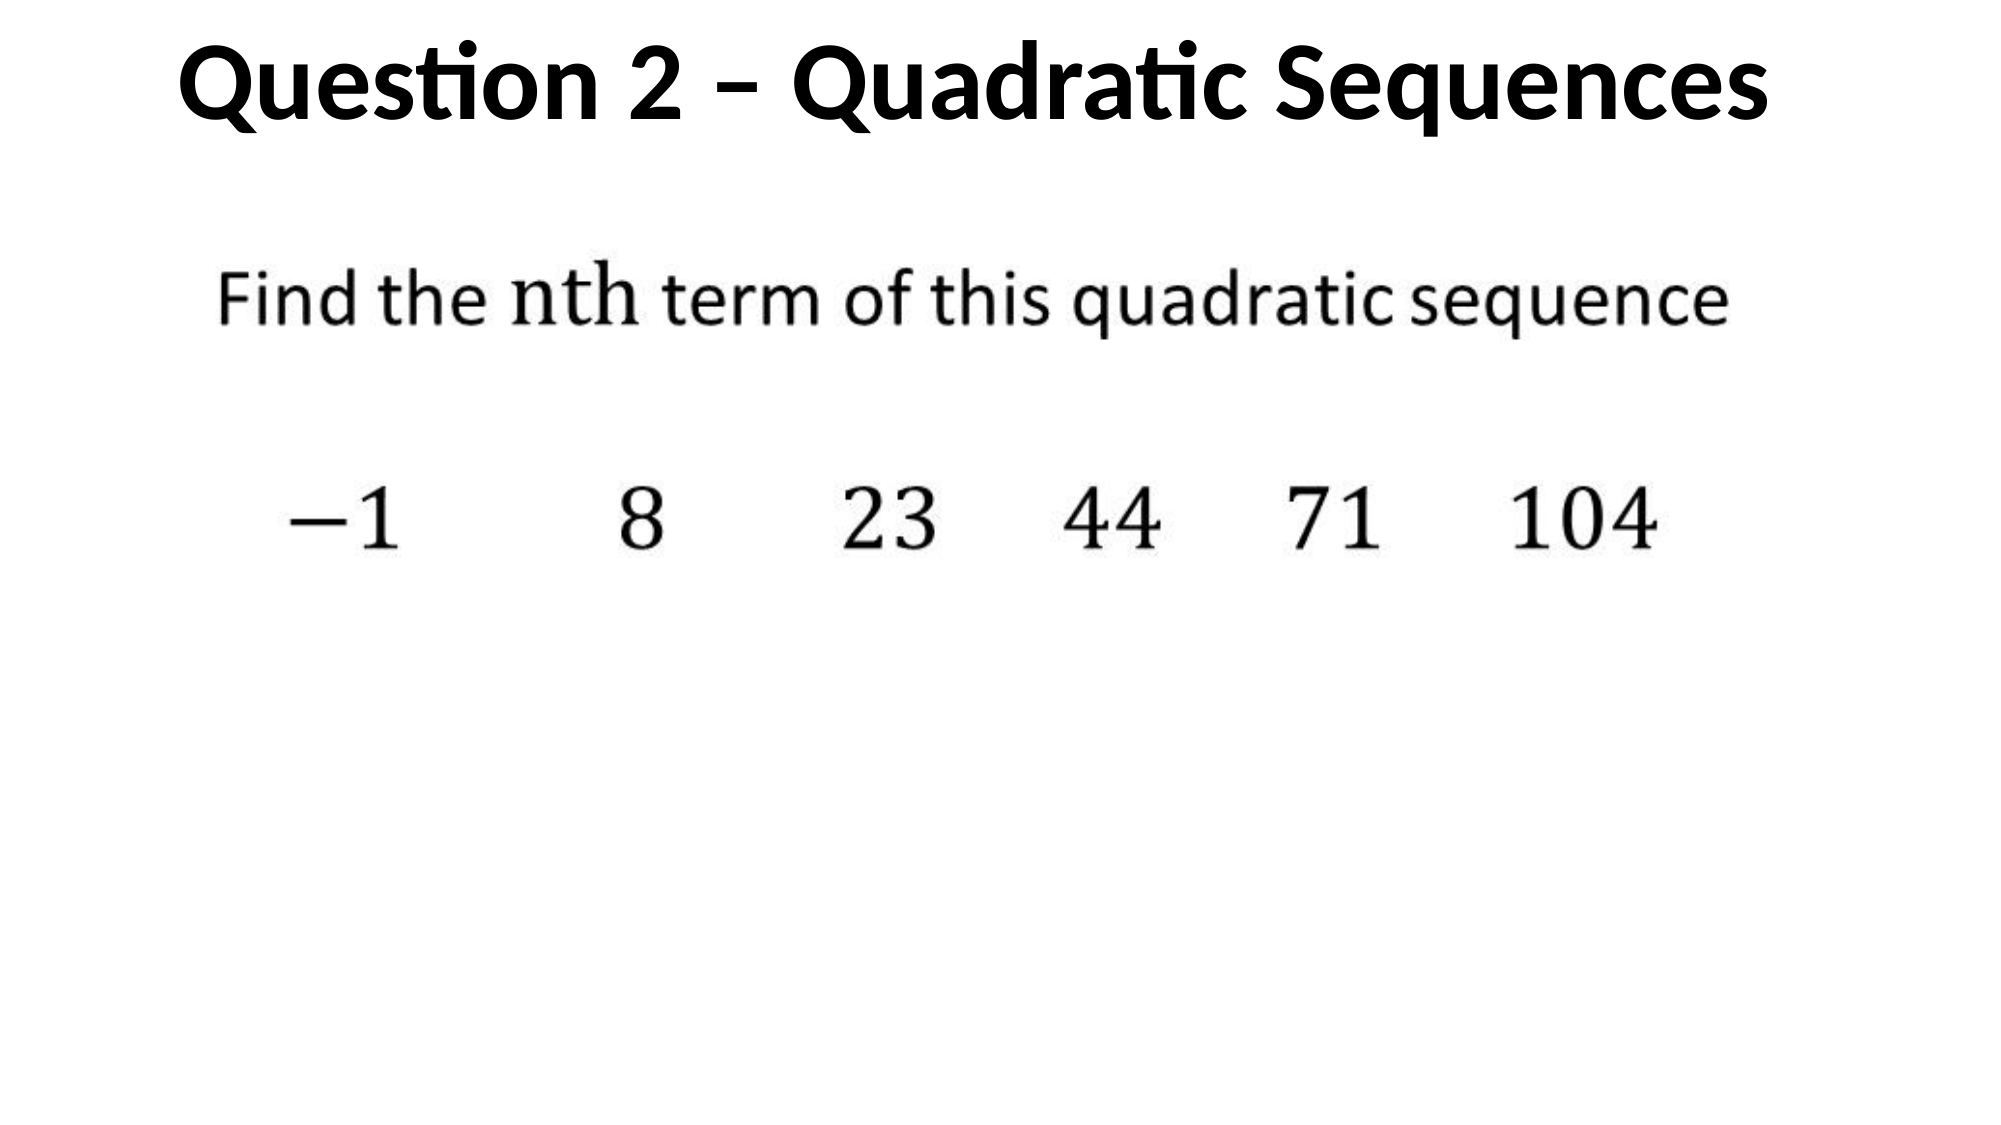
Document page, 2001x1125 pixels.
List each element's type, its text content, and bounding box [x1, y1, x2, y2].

picture [140, 223, 1807, 658]
text_box Question 2 – Quadratic Sequences [0, 0, 2000, 150]
